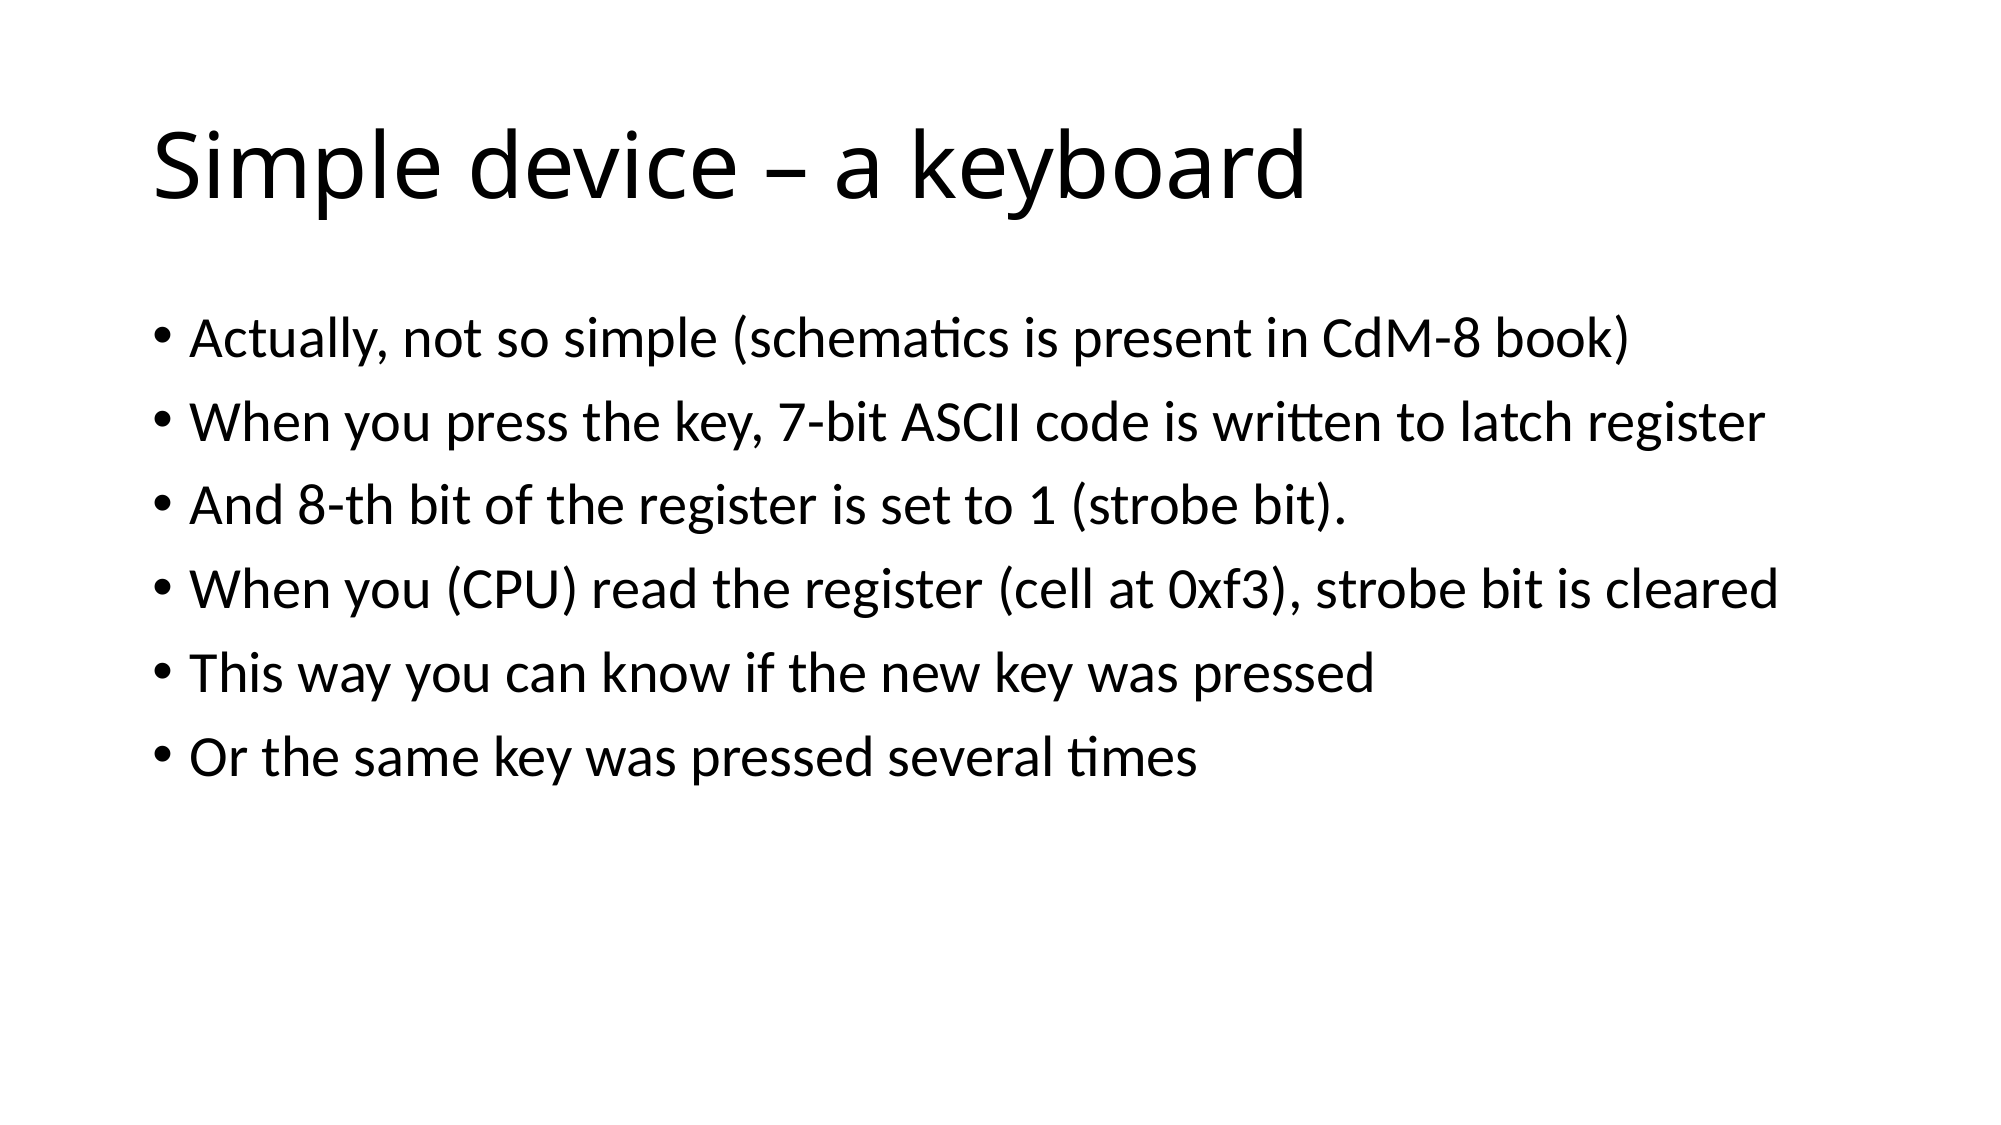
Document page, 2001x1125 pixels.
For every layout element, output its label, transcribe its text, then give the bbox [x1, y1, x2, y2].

title Simple device – a keyboard [137, 59, 1863, 278]
list Actually, not so simple (schematics is present in CdM-8 book) When you press the key, 7-bit ASCII code is written to latch register And 8-th bit of the register is set to 1 (strobe bit). When you (CPU) read the register (cell at 0xf3), strobe bit is cleared This way you can know if the new key was pressed Or the same key was pressed several times [137, 299, 1863, 1014]
